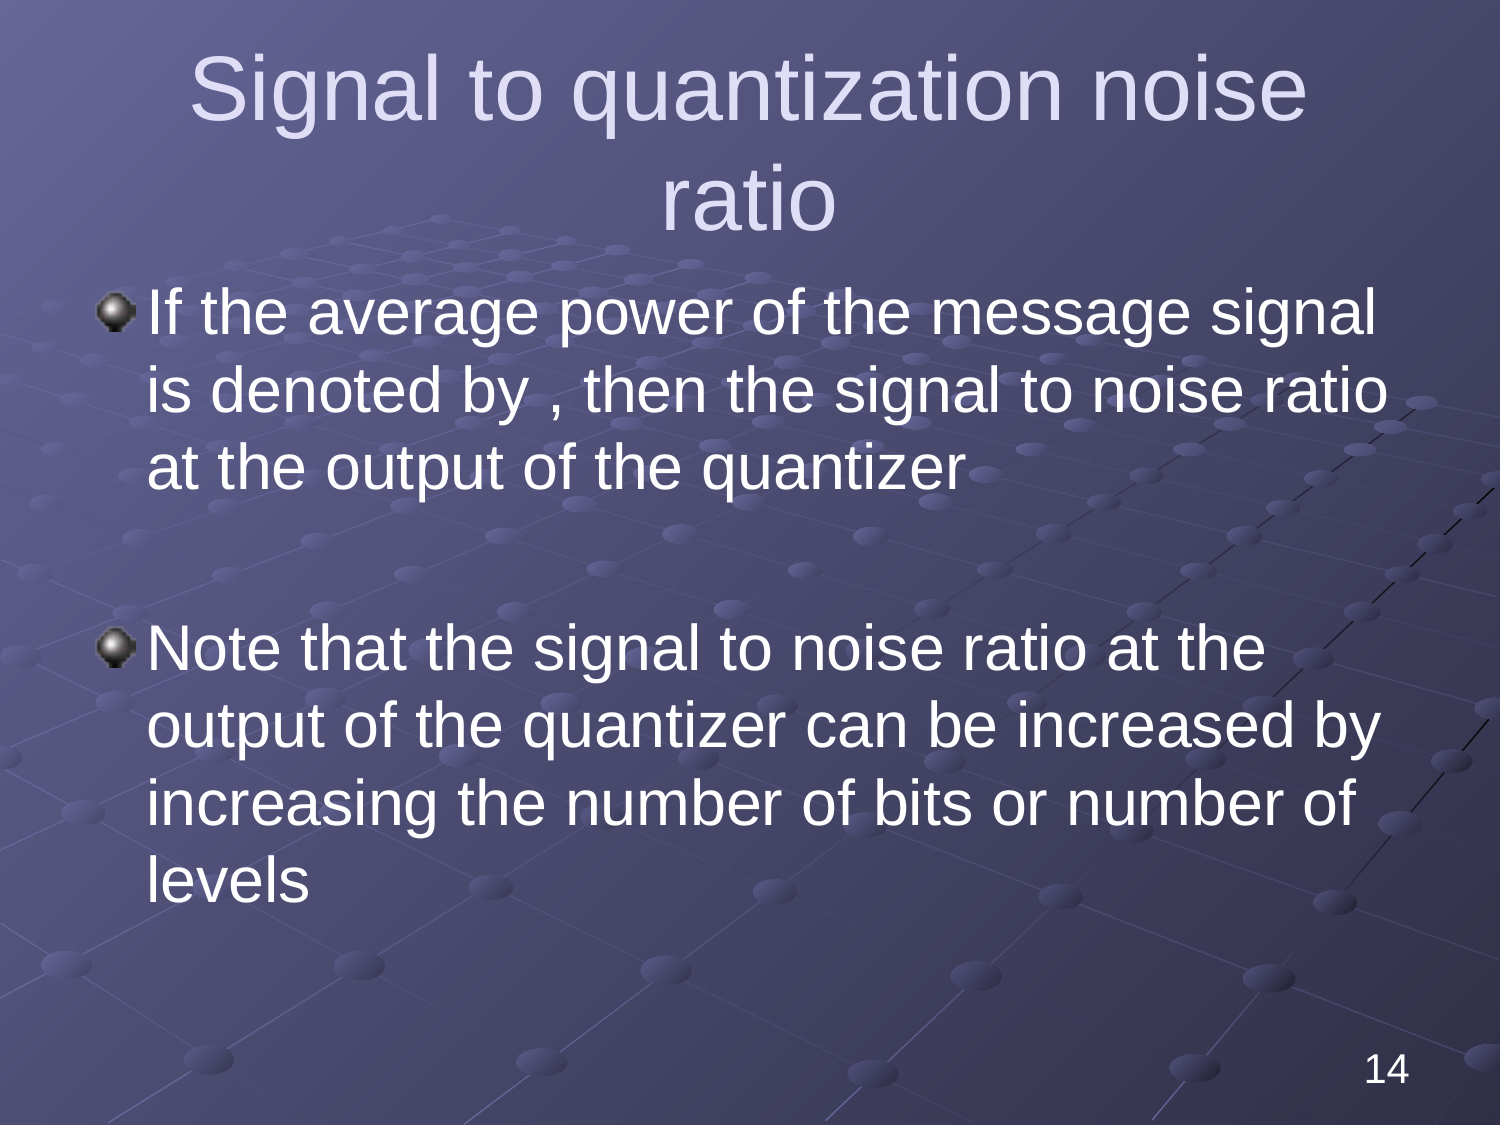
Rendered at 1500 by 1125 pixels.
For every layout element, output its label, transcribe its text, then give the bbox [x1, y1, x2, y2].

title Signal to quantization noise ratio [75, 45, 1425, 233]
slide_number 14 [1074, 1024, 1425, 1100]
picture [90, 286, 136, 332]
picture [90, 621, 136, 668]
